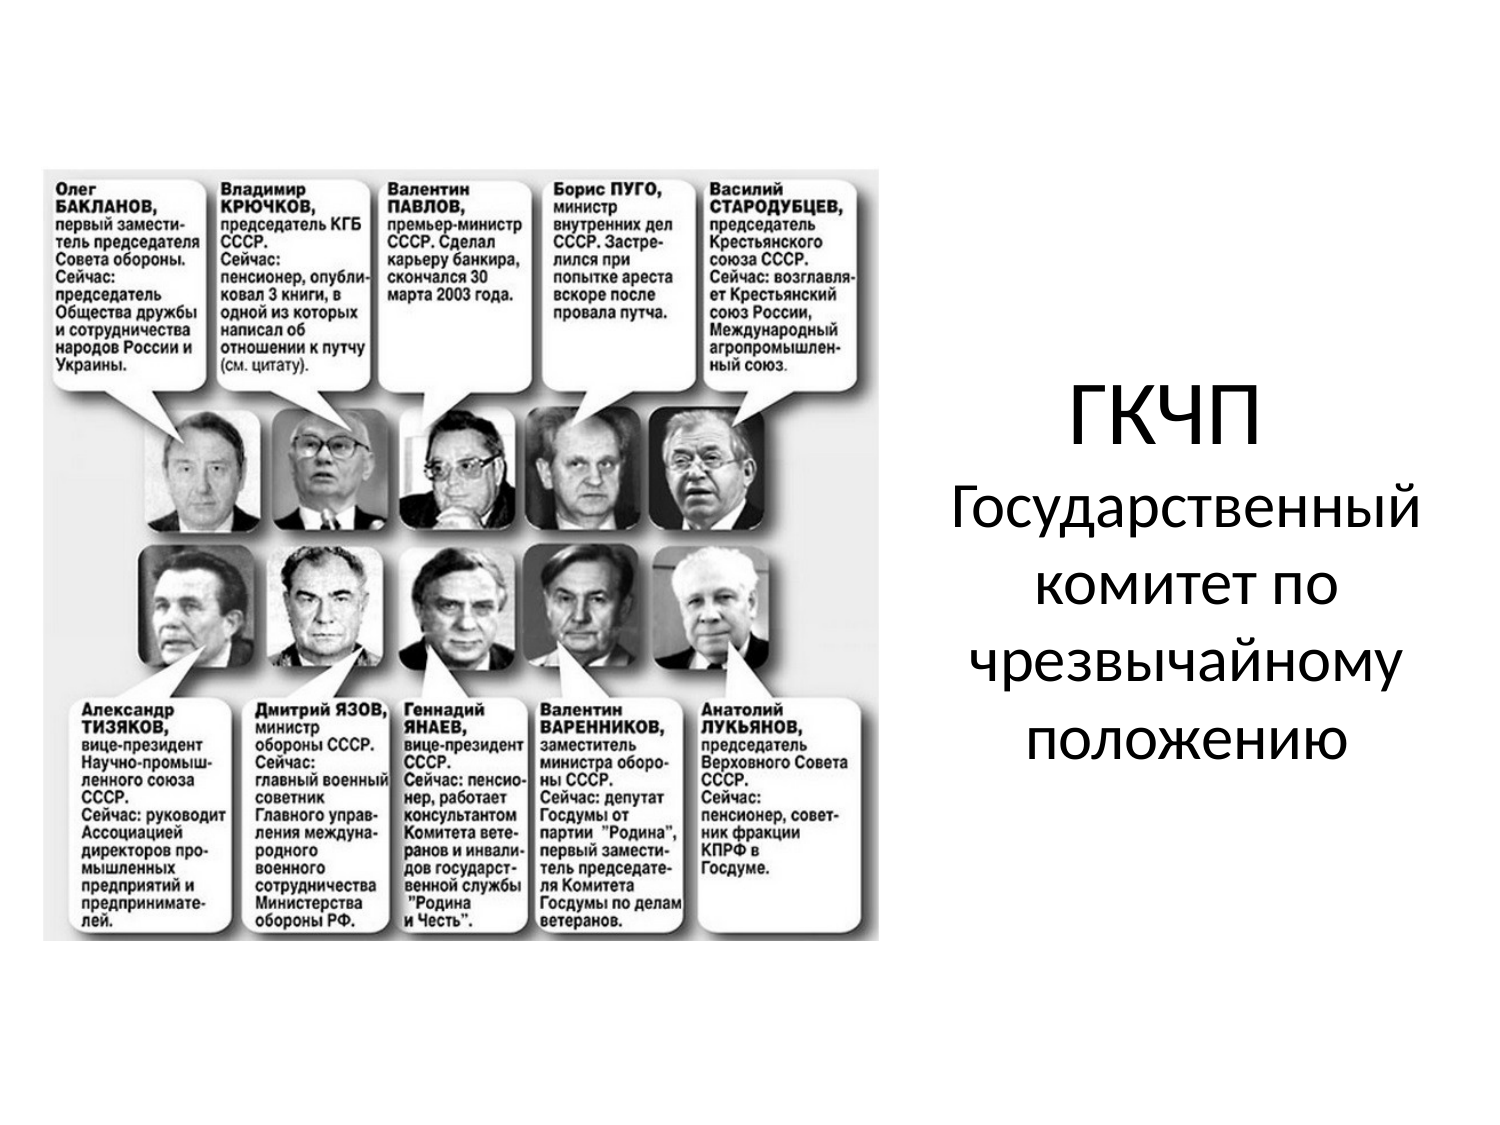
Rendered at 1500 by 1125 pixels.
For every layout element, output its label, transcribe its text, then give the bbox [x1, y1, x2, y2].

picture [40, 166, 881, 941]
title ГКЧП Государственный комитет по чрезвычайному положению [915, 184, 1459, 941]
